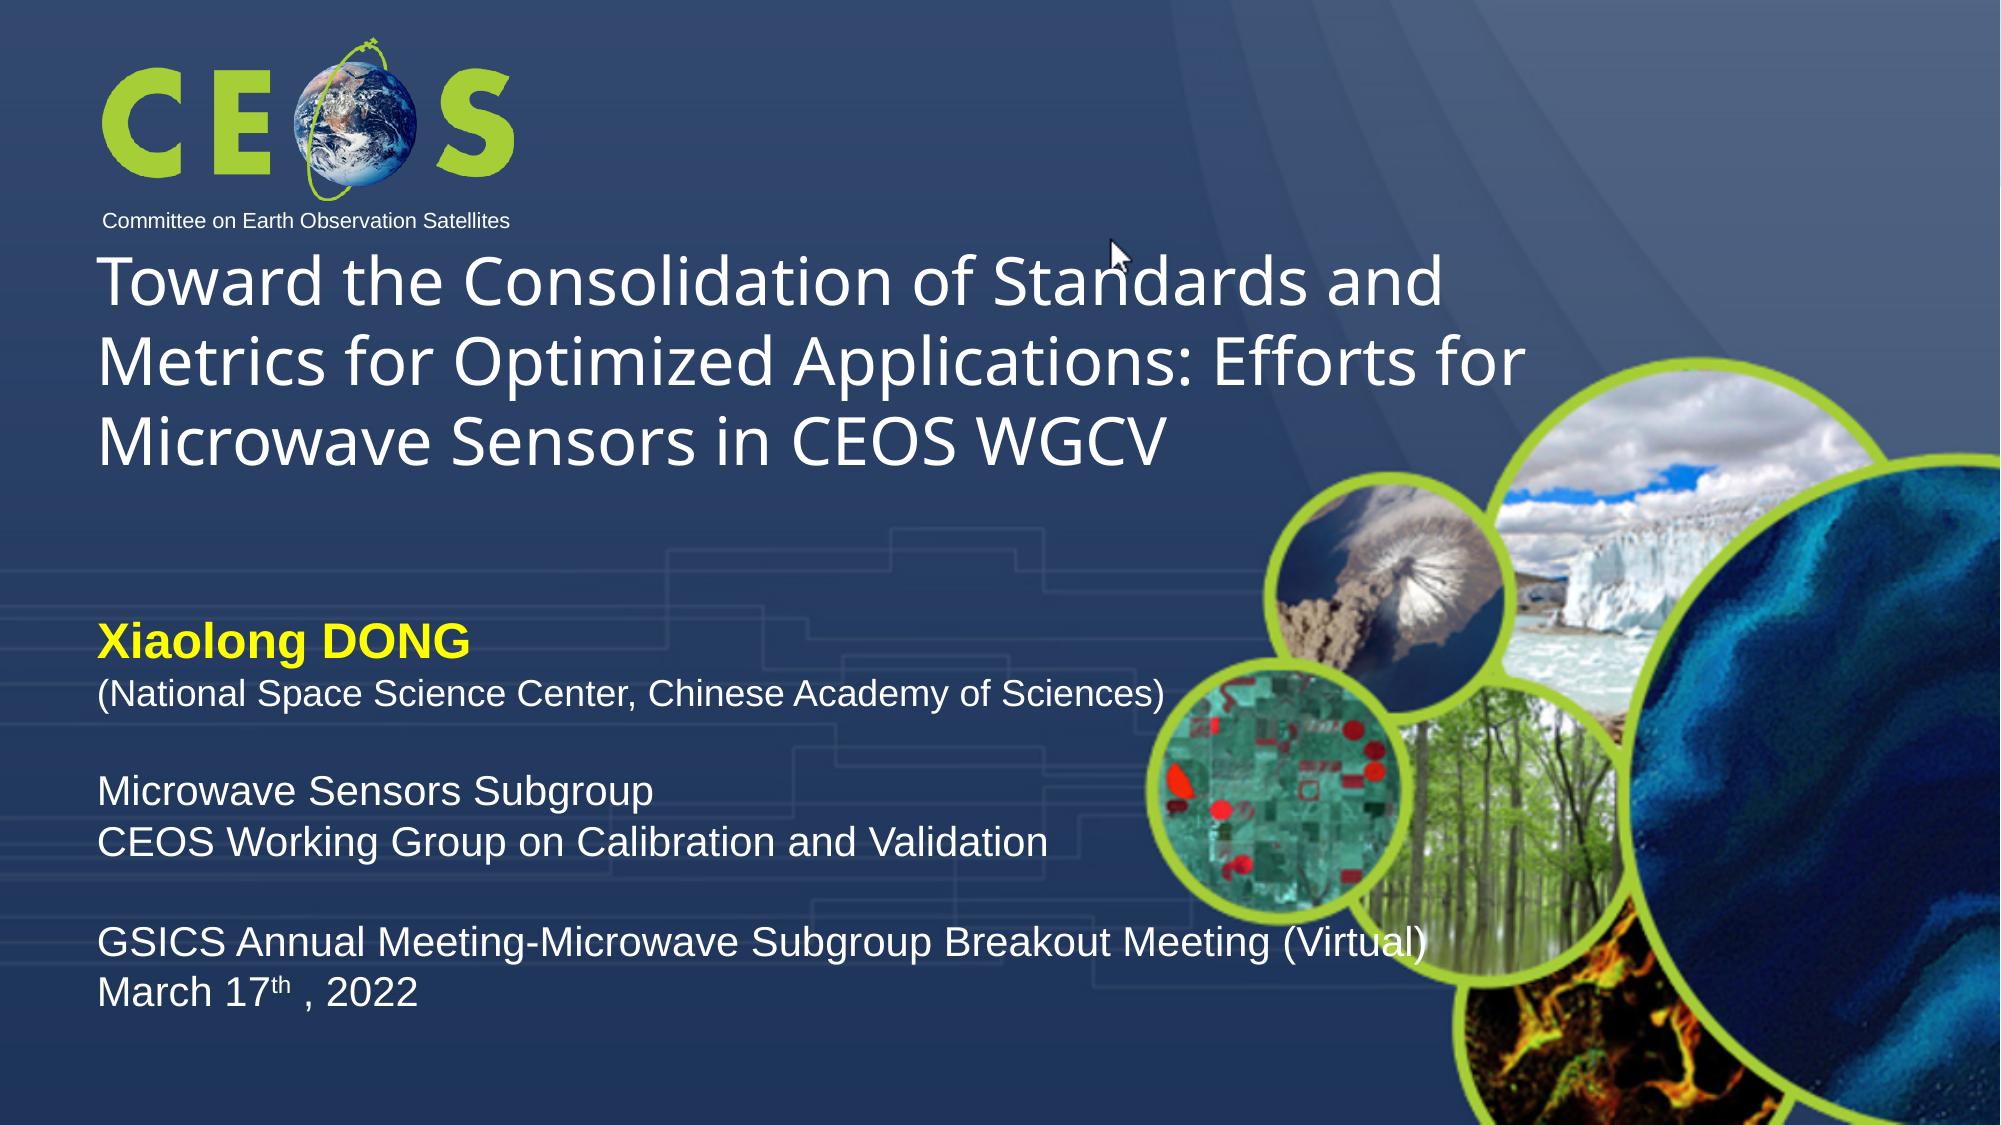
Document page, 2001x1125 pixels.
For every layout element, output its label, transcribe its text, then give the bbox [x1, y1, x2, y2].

text_box Toward the Consolidation of Standards and Metrics for Optimized Applications: Efforts for Microwave Sensors in CEOS WGCV [96, 238, 1537, 617]
picture [1976, 530, 1984, 536]
picture [0, 0, 2001, 1125]
picture [1996, 491, 2001, 505]
picture [1989, 503, 1997, 510]
subtitle Xiaolong DONG (National Space Science Center, Chinese Academy of Sciences) Microwave Sensors Subgroup CEOS Working Group on Calibration and Validation GSICS Annual Meeting-Microwave Subgroup Breakout Meeting (Virtual) March 17th , 2022 [82, 601, 1510, 1085]
